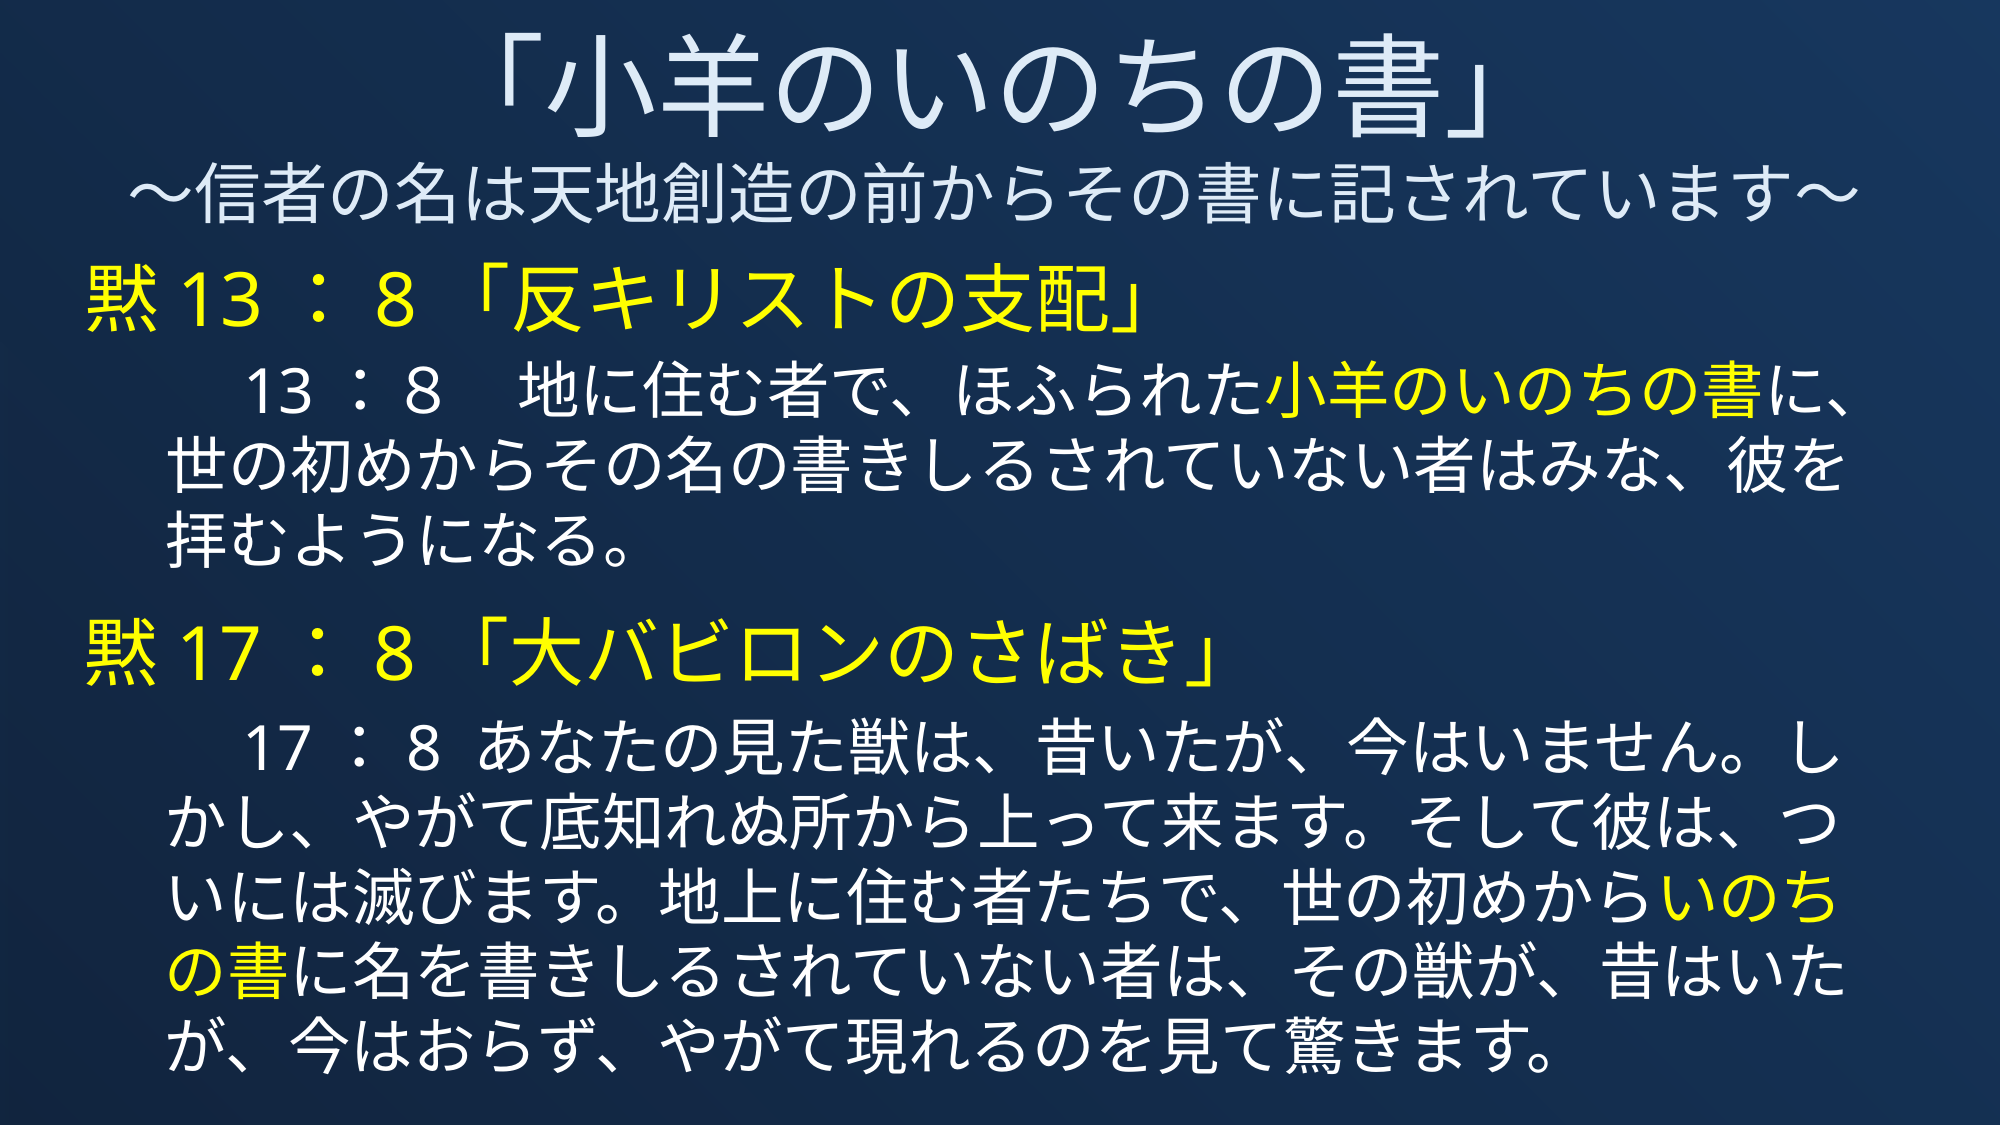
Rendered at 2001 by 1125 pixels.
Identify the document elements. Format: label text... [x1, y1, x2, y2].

text_box 黙17：8「大バビロンのさばき」 [68, 598, 1923, 704]
text_box 「小羊のいのちの書」 ～信者の名は天地創造の前からその書に記されています～ [10, 9, 1979, 239]
text_box 17：8 あなたの見た獣は、昔いたが、今はいません。しかし、やがて底知れぬ所から上って来ます。そして彼は、ついには滅びます。地上に住む者たちで、世の初めからいのちの書に名を書きしるされていない者は、その獣が、昔はいたが、今はおらず、やがて現れるのを見て驚きます。 [150, 704, 1912, 1090]
text_box [0, 0, 2000, 1125]
text_box 13：８ 地に住む者で、ほふられた小羊のいのちの書に、世の初めからその名の書きしるされていない者はみな、彼を拝むようになる。 [150, 350, 1913, 583]
text_box 黙13：8「反キリストの支配」 [69, 244, 1924, 350]
